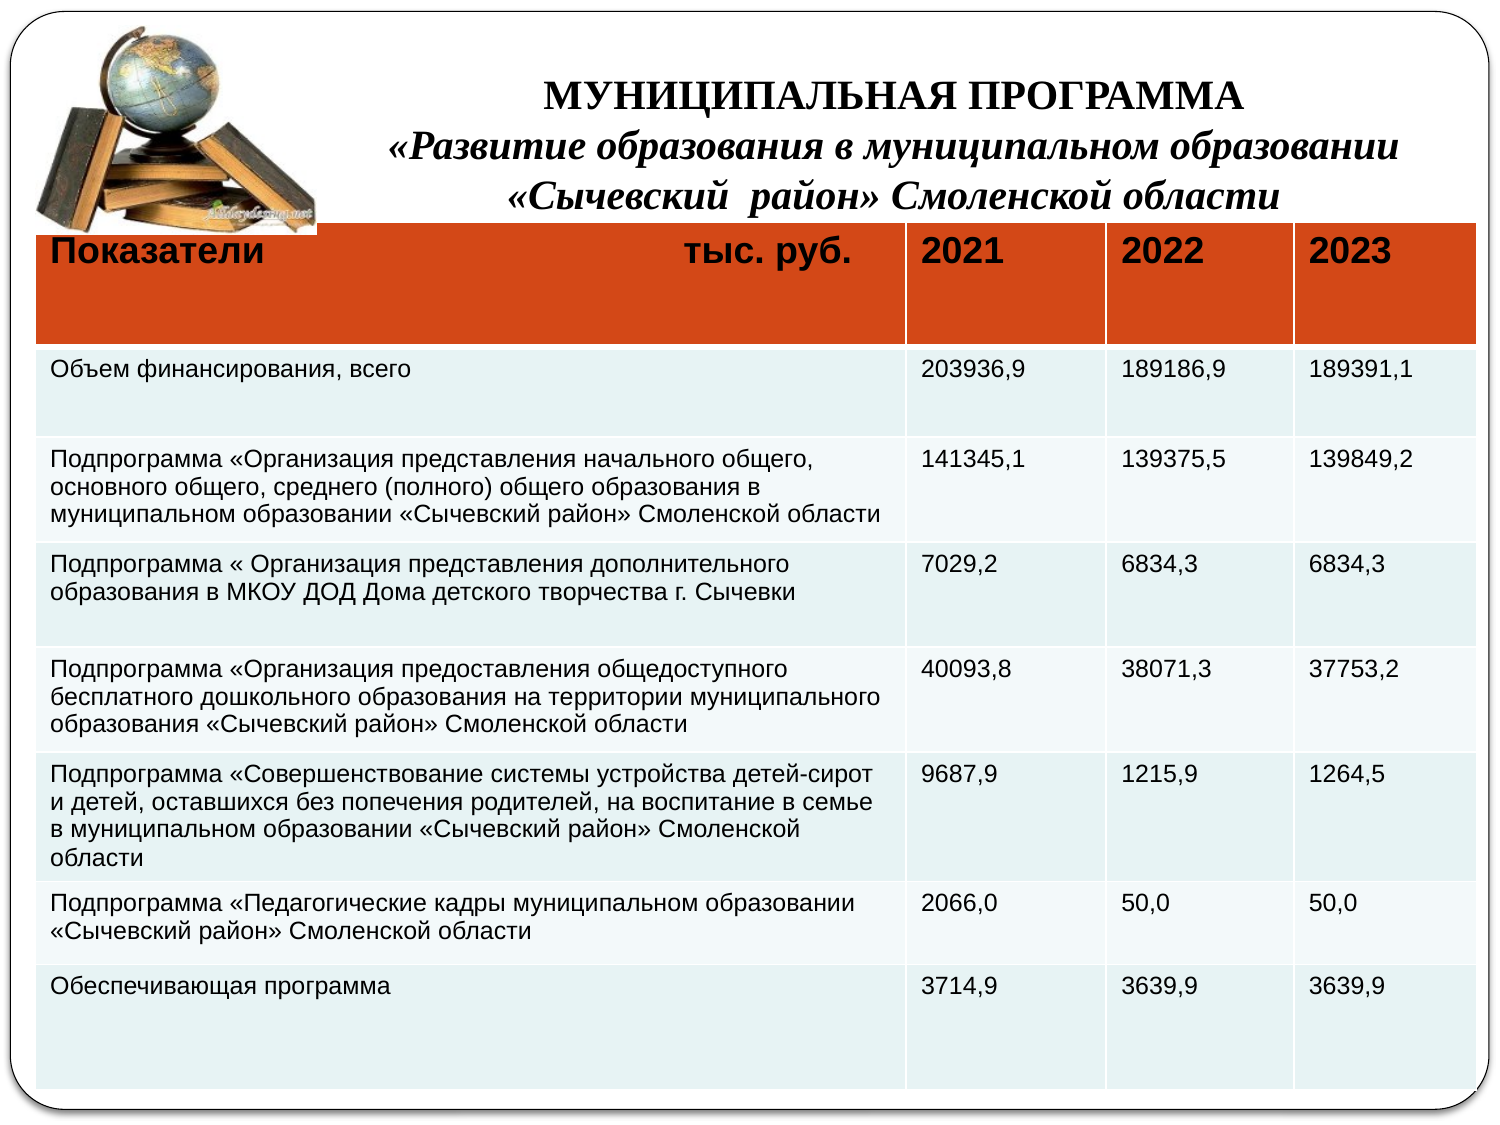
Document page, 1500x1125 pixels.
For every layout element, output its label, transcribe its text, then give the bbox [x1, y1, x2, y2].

table_header 2022 [1107, 223, 1293, 344]
table_cell 1215,9 [1107, 753, 1293, 881]
picture [34, 25, 317, 235]
table_cell 139375,5 [1107, 438, 1293, 541]
table_cell 7029,2 [907, 543, 1105, 646]
title МУНИЦИПАЛЬНАЯ ПРОГРАММА «Развитие образования в муниципальном образовании «Сычевский район» Смоленской области [339, 0, 1449, 221]
table_cell 141345,1 [907, 438, 1105, 541]
table_header 2023 [1295, 223, 1476, 344]
table_cell 9687,9 [907, 753, 1105, 881]
table_cell 40093,8 [907, 648, 1105, 751]
table_cell 6834,3 [1295, 543, 1476, 646]
table_cell Подпрограмма « Организация представления дополнительного образования в МКОУ ДОД Дома детского творчества г. Сычевки [36, 543, 905, 646]
table_cell 50,0 [1295, 882, 1476, 964]
table_cell 203936,9 [907, 350, 1105, 436]
table_cell Объем финансирования, всего [36, 350, 905, 436]
table_cell 189186,9 [1107, 350, 1293, 436]
table_header Показатели тыс. руб. [36, 223, 905, 344]
table_cell 6834,3 [1107, 543, 1293, 646]
table_cell Подпрограмма «Педагогические кадры муниципальном образовании «Сычевский район» Смоленской области [36, 882, 905, 964]
table_cell 3639,9 [1107, 965, 1293, 1089]
table_cell 3639,9 [1295, 965, 1476, 1089]
table_cell Обеспечивающая программа [36, 965, 905, 1089]
table_header 2021 [907, 223, 1105, 344]
table_cell 3714,9 [907, 965, 1105, 1089]
table_cell Подпрограмма «Организация представления начального общего, основного общего, среднего (полного) общего образования в муниципальном образовании «Сычевский район» Смоленской области [36, 438, 905, 541]
table_cell 1264,5 [1295, 753, 1476, 881]
table_cell 2066,0 [907, 882, 1105, 964]
table_cell 50,0 [1107, 882, 1293, 964]
table_cell Подпрограмма «Организация предоставления общедоступного бесплатного дошкольного образования на территории муниципального образования «Сычевский район» Смоленской области [36, 648, 905, 751]
table_cell Подпрограмма «Совершенствование системы устройства детей-сирот и детей, оставшихся без попечения родителей, на воспитание в семье в муниципальном образовании «Сычевский район» Смоленской области [36, 753, 905, 881]
table_cell 189391,1 [1295, 350, 1476, 436]
table_cell 37753,2 [1295, 648, 1476, 751]
table_cell 139849,2 [1295, 438, 1476, 541]
table_cell 38071,3 [1107, 648, 1293, 751]
